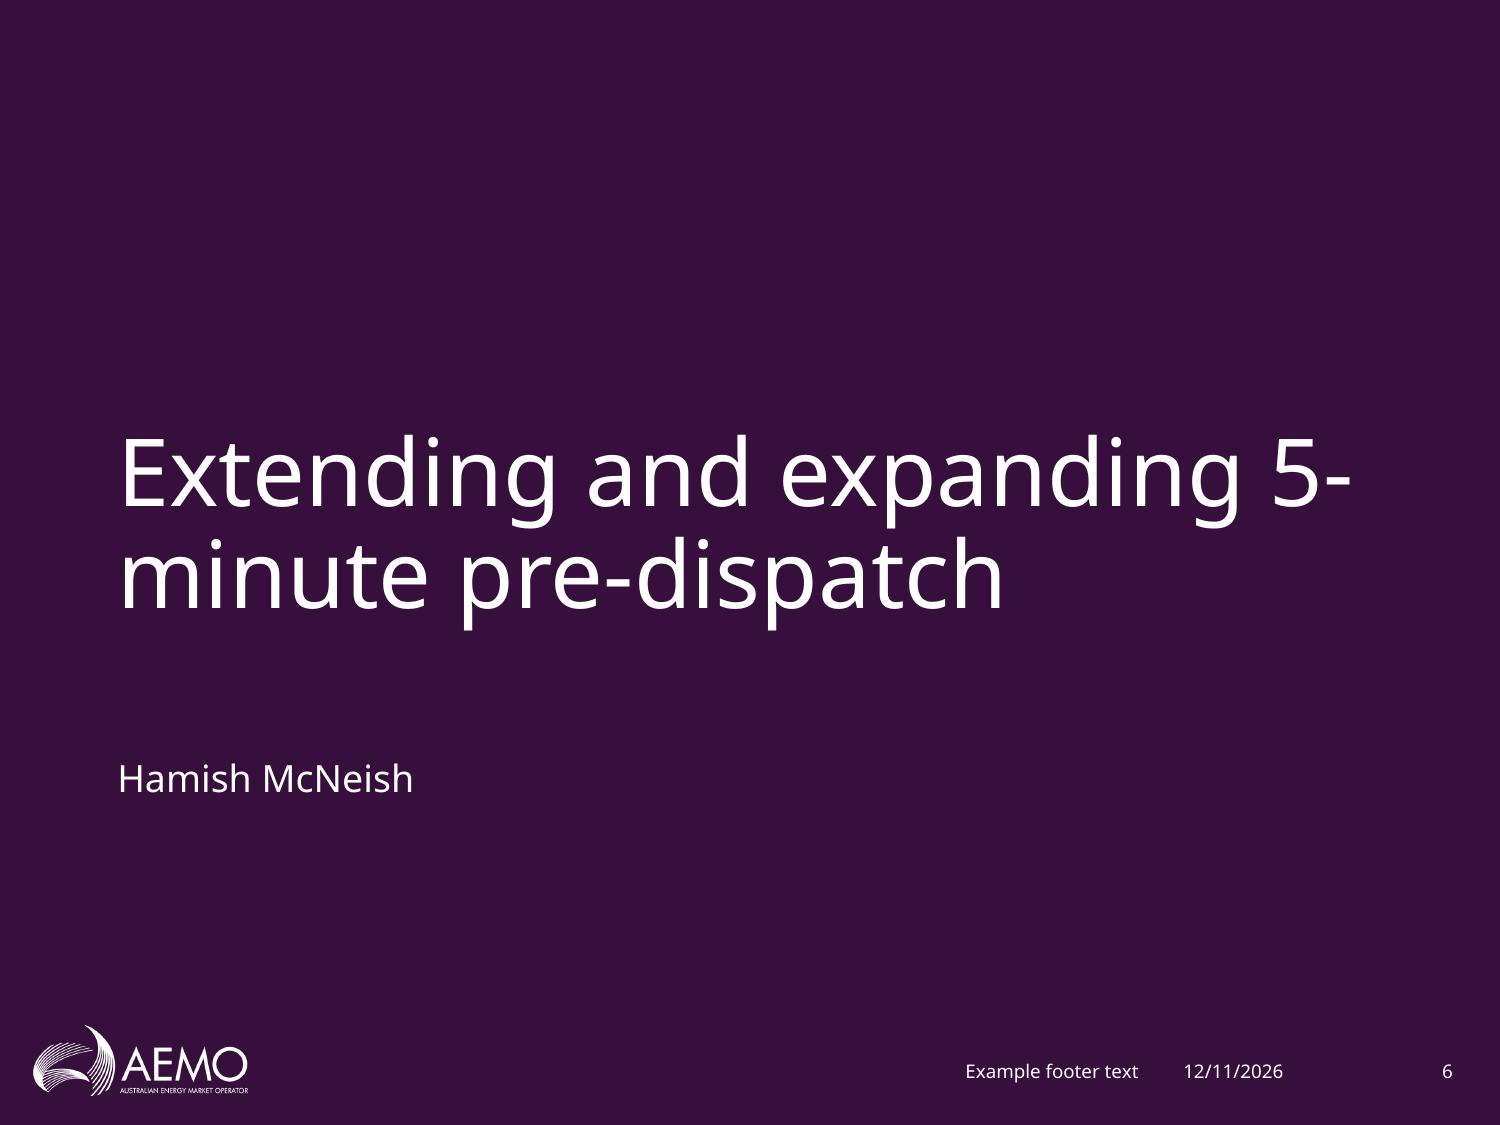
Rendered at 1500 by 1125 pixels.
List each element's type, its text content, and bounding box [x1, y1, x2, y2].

list Hamish McNeish [102, 752, 1397, 999]
title Extending and expanding 5-minute pre-dispatch [102, 280, 1397, 749]
slide_number 6 [1396, 1042, 1468, 1103]
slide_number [1168, 1042, 1382, 1103]
picture [33, 1025, 248, 1096]
footer Example footer text [496, 1042, 1154, 1103]
